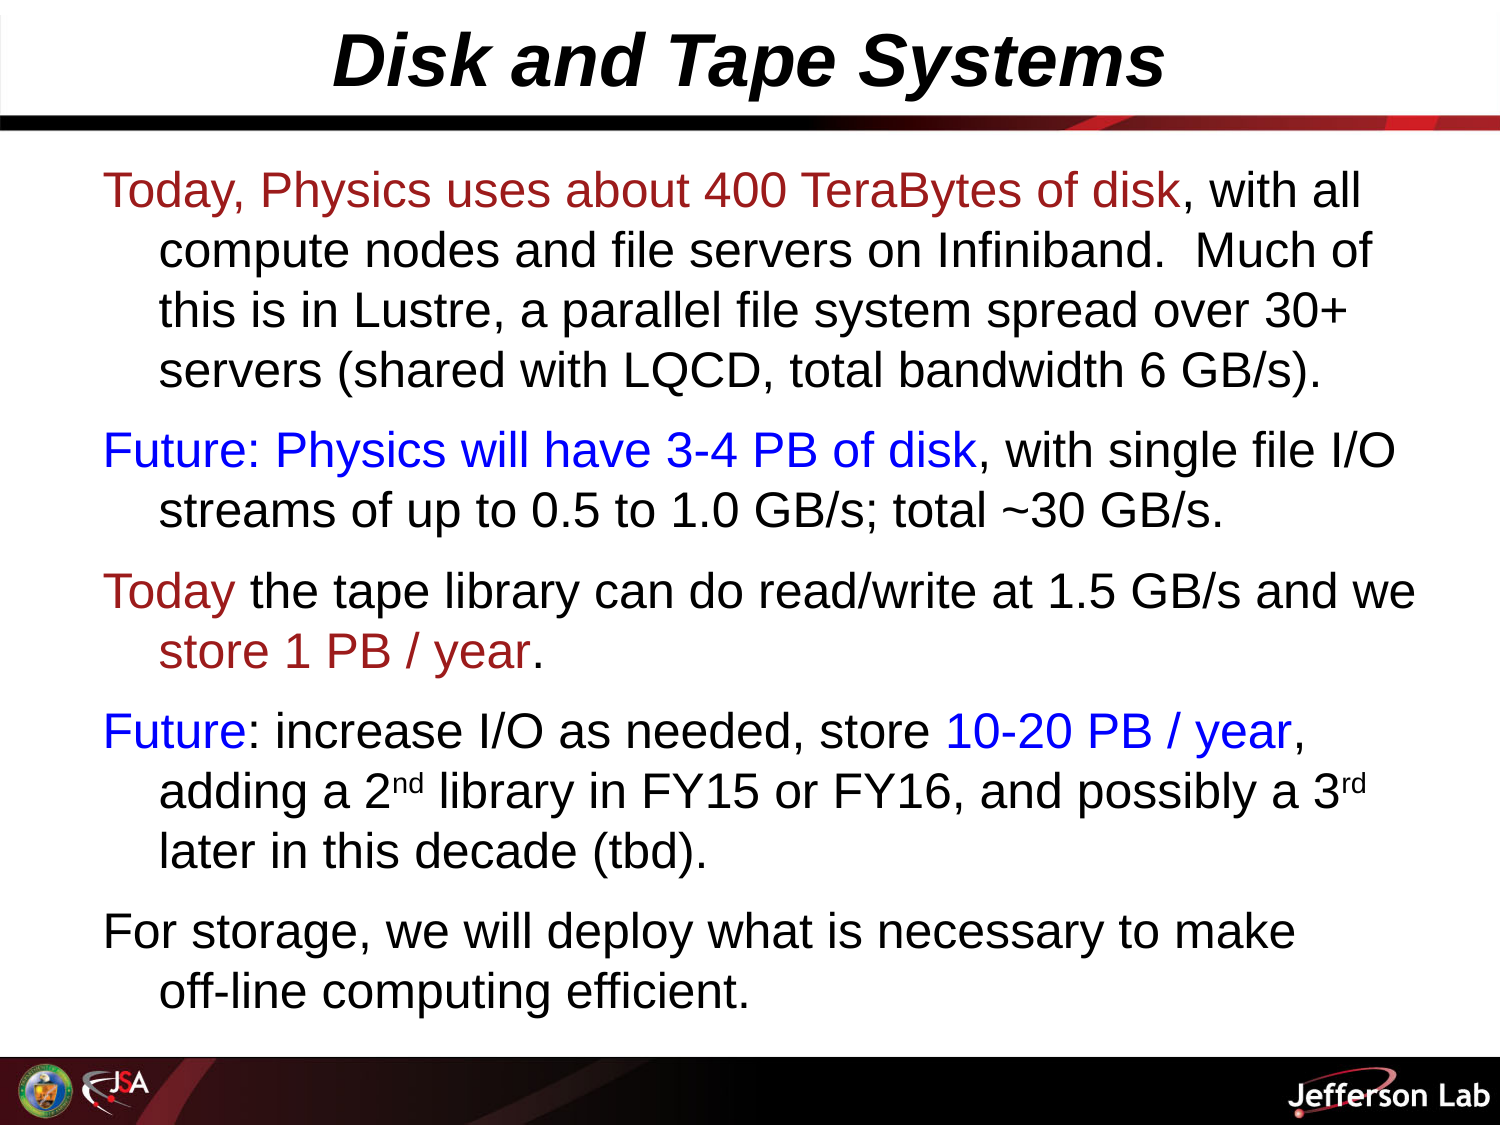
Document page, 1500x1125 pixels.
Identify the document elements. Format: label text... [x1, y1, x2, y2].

title Disk and Tape Systems [0, 0, 1500, 113]
picture [0, 113, 1500, 1125]
list Today, Physics uses about 400 TeraBytes of disk, with all compute nodes and file servers on Infiniband. Much of this is in Lustre, a parallel file system spread over 30+ servers (shared with LQCD, total bandwidth 6 GB/s). Future: Physics will have 3-4 PB of disk, with single file I/O streams of up to 0.5 to 1.0 GB/s; total ~30 GB/s. Today the tape library can do read/write at 1.5 GB/s and we store 1 PB / year. Future: increase I/O as needed, store 10-20 PB / year, adding a 2nd library in FY15 or FY16, and possibly a 3rd later in this decade (tbd). For storage, we will deploy what is necessary to make off-line computing efficient. [87, 149, 1451, 1038]
